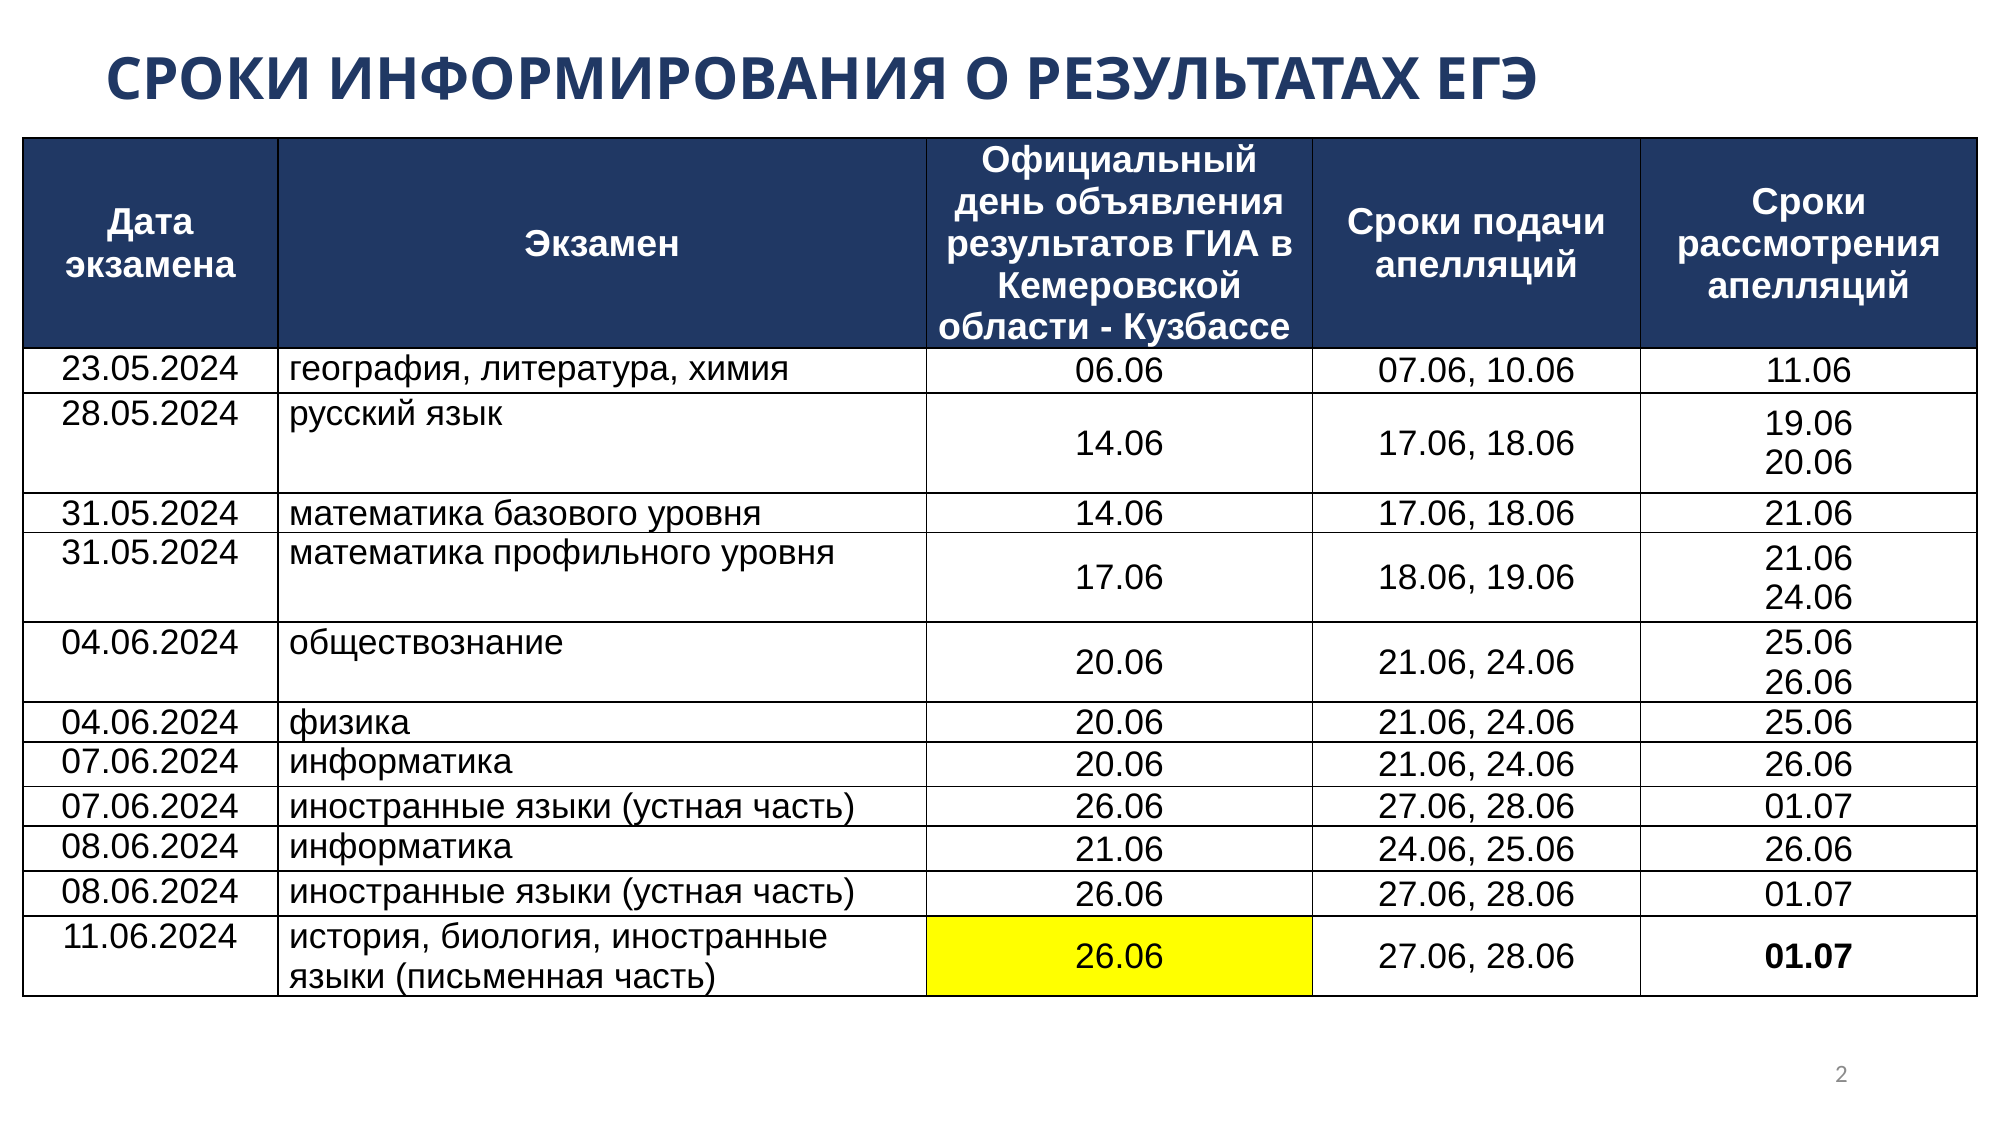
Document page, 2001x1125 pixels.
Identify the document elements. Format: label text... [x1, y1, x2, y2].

table_cell 21.06, 24.06 [1313, 623, 1640, 701]
table_cell 17.06, 18.06 [1313, 394, 1640, 492]
table_cell 20.06 [927, 623, 1312, 701]
table_header Экзамен [279, 139, 926, 347]
table_cell иностранные языки (устная часть) [279, 787, 926, 825]
table_cell 07.06, 10.06 [1313, 349, 1640, 392]
table_cell русский язык [279, 394, 926, 492]
table_cell 27.06, 28.06 [1313, 872, 1640, 915]
table_cell информатика [279, 827, 926, 870]
title СРОКИ ИНФОРМИРОВАНИЯ О РЕЗУЛЬТАТАХ ЕГЭ [90, 7, 1804, 120]
table_header Сроки подачи апелляций [1313, 139, 1640, 347]
table_cell 19.06 20.06 [1641, 394, 1976, 492]
table_cell 26.06 [927, 787, 1312, 825]
table_cell 08.06.2024 [24, 872, 277, 915]
table_cell 23.05.2024 [24, 349, 277, 392]
table_cell 08.06.2024 [24, 827, 277, 870]
table_cell 11.06.2024 [24, 917, 277, 995]
table_cell 01.07 [1641, 917, 1976, 995]
table_cell 06.06 [927, 349, 1312, 392]
table_cell 21.06, 24.06 [1313, 743, 1640, 786]
table_cell 18.06, 19.06 [1313, 533, 1640, 621]
table_cell 20.06 [927, 743, 1312, 786]
table_cell история, биология, иностранные языки (письменная часть) [279, 917, 926, 995]
table_cell 11.06 [1641, 349, 1976, 392]
table_cell 01.07 [1641, 787, 1976, 825]
table_cell 21.06, 24.06 [1313, 703, 1640, 741]
table_cell 25.06 26.06 [1641, 623, 1976, 701]
table_cell 14.06 [927, 394, 1312, 492]
table_cell иностранные языки (устная часть) [279, 872, 926, 915]
slide_number 2 [1412, 1042, 1863, 1103]
table_cell 31.05.2024 [24, 494, 277, 532]
table_cell информатика [279, 743, 926, 786]
table_cell 14.06 [927, 494, 1312, 532]
table_cell 07.06.2024 [24, 787, 277, 825]
table_cell 24.06, 25.06 [1313, 827, 1640, 870]
table_cell 26.06 [1641, 743, 1976, 786]
table_cell 20.06 [927, 703, 1312, 741]
table_cell 21.06 24.06 [1641, 533, 1976, 621]
table_cell 04.06.2024 [24, 623, 277, 701]
table_cell 17.06, 18.06 [1313, 494, 1640, 532]
table_cell 07.06.2024 [24, 743, 277, 786]
table_cell 27.06, 28.06 [1313, 787, 1640, 825]
table_cell 31.05.2024 [24, 533, 277, 621]
table_cell 26.06 [927, 872, 1312, 915]
table_cell 17.06 [927, 533, 1312, 621]
table_cell 25.06 [1641, 703, 1976, 741]
table_header Сроки рассмотрения апелляций [1641, 139, 1976, 347]
table_cell математика профильного уровня [279, 533, 926, 621]
table_cell 21.06 [927, 827, 1312, 870]
table_header Официальный день объявления результатов ГИА в Кемеровской области - Кузбассе [927, 139, 1312, 347]
table_cell математика базового уровня [279, 494, 926, 532]
table_cell 21.06 [1641, 494, 1976, 532]
table_cell география, литература, химия [279, 349, 926, 392]
table_cell физика [279, 703, 926, 741]
table_cell 27.06, 28.06 [1313, 917, 1640, 995]
table_header Дата экзамена [24, 139, 277, 347]
table_cell 01.07 [1641, 872, 1976, 915]
table_cell 26.06 [927, 917, 1312, 995]
table_cell обществознание [279, 623, 926, 701]
table_cell 26.06 [1641, 827, 1976, 870]
table_cell 28.05.2024 [24, 394, 277, 492]
table_cell 04.06.2024 [24, 703, 277, 741]
